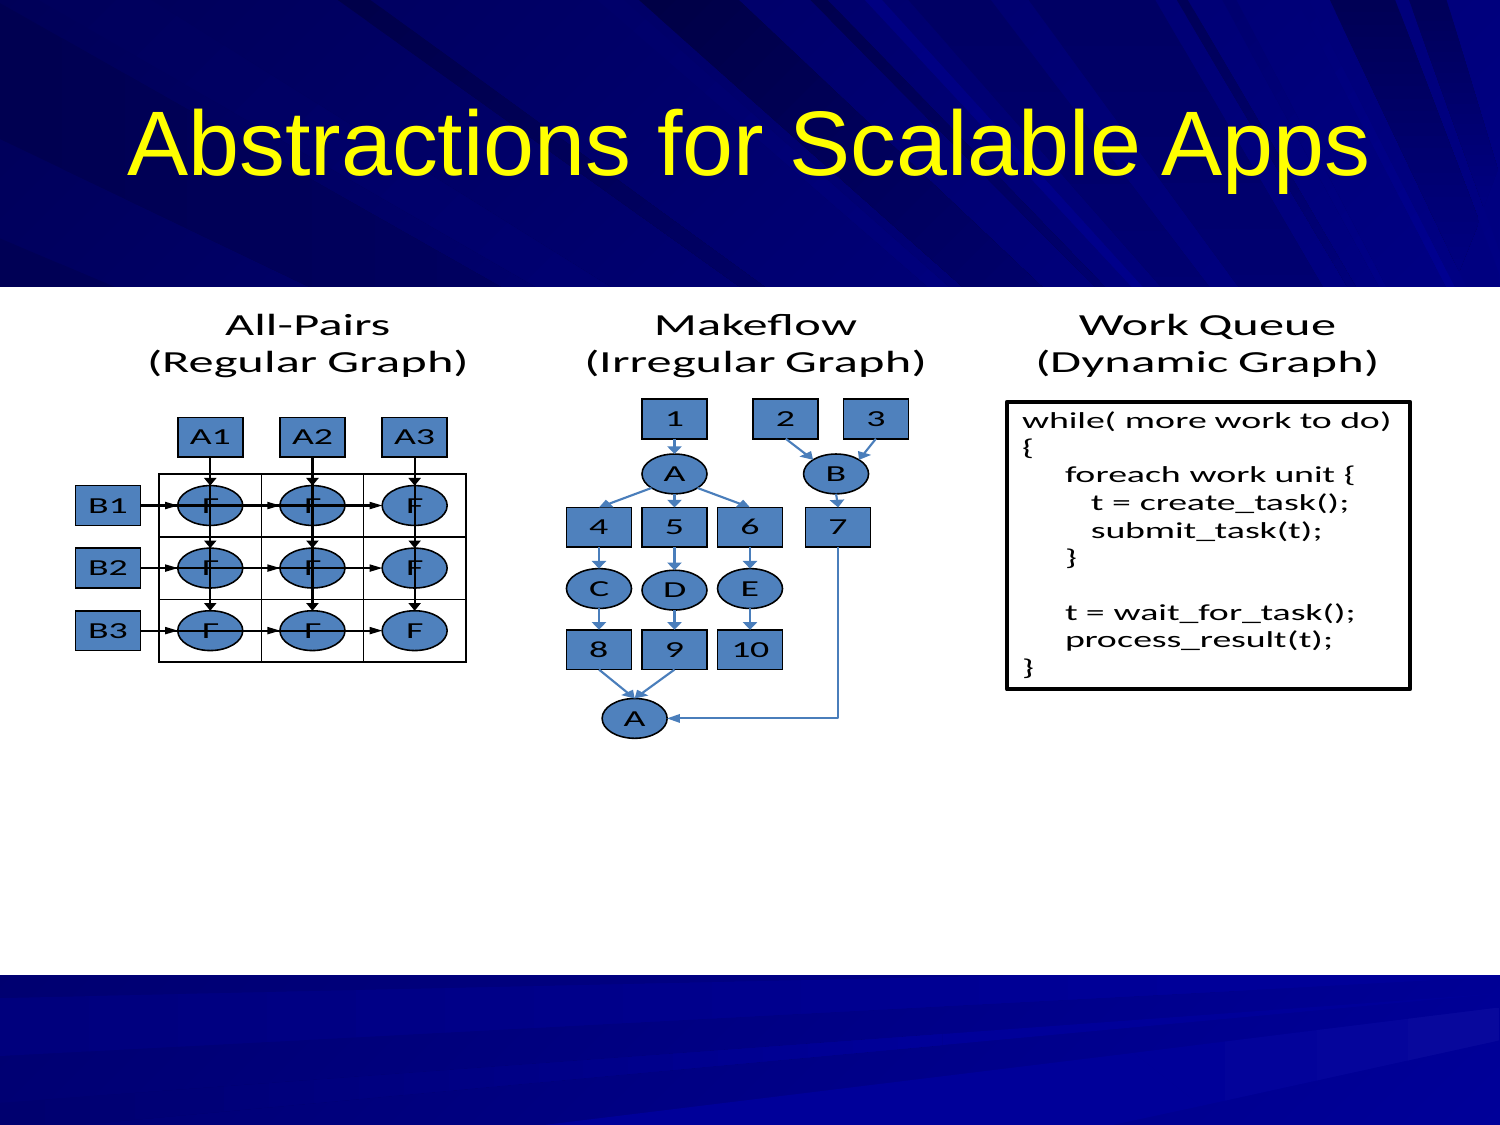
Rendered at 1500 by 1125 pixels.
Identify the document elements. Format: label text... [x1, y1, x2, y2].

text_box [0, 287, 1500, 976]
text_box Abstractions for Scalable Apps [74, 45, 1425, 233]
